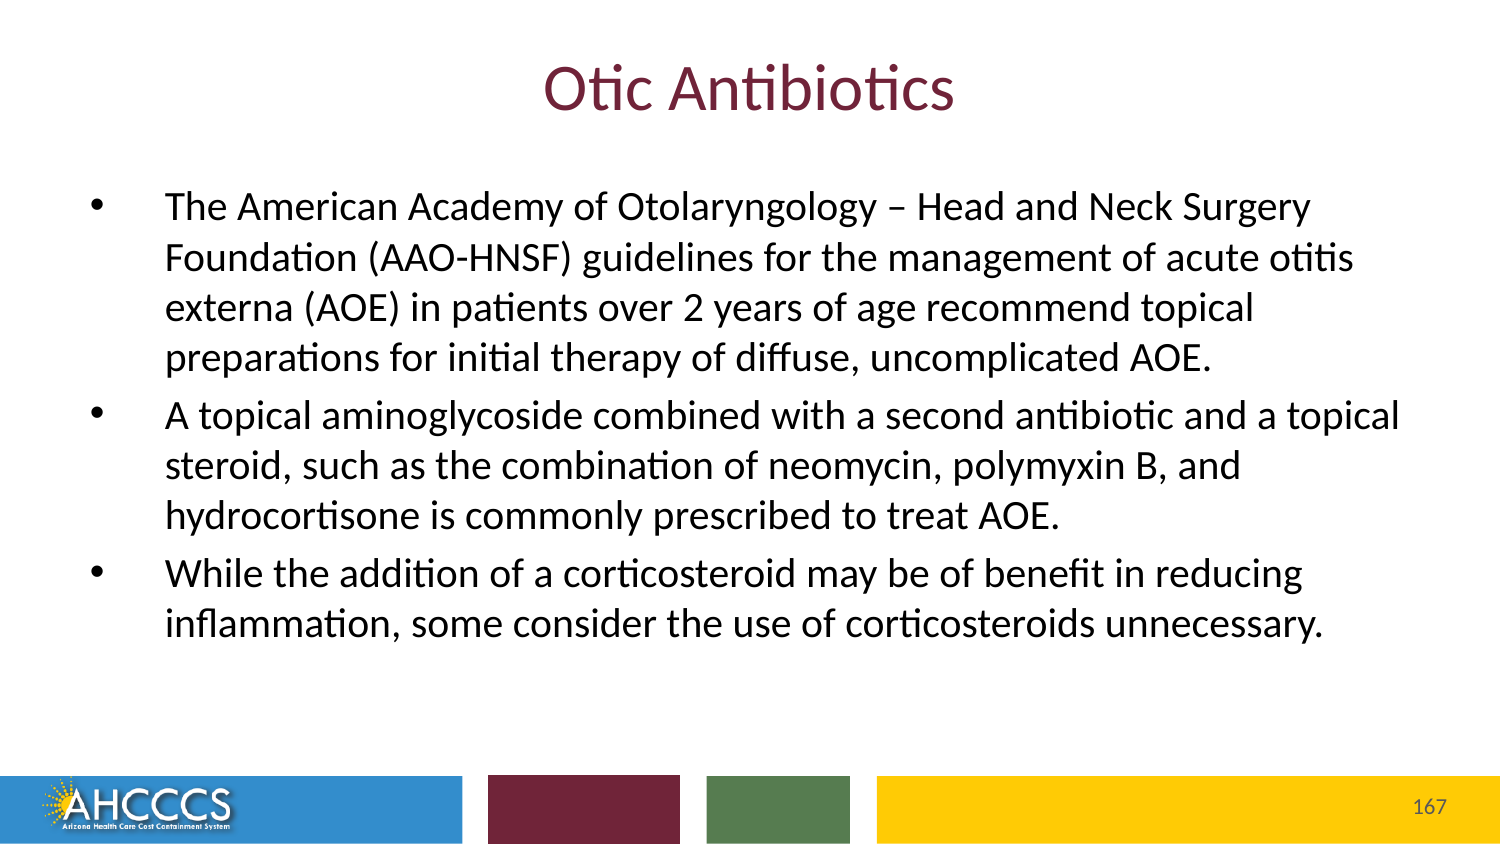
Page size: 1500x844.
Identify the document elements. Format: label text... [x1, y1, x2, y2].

title Otic Antibiotics [75, 22, 1425, 163]
picture [42, 776, 230, 830]
list The American Academy of Otolaryngology – Head and Neck Surgery Foundation (AAO-HNSF) guidelines for the management of acute otitis externa (AOE) in patients over 2 years of age recommend topical preparations for initial therapy of diffuse, uncomplicated AOE. A topical aminoglycoside combined with a second antibiotic and a topical steroid, such as the combination of neomycin, polymyxin B, and hydrocortisone is commonly prescribed to treat AOE. While the addition of a corticosteroid may be of benefit in reducing inflammation, some consider the use of corticosteroids unnecessary. [75, 171, 1425, 729]
